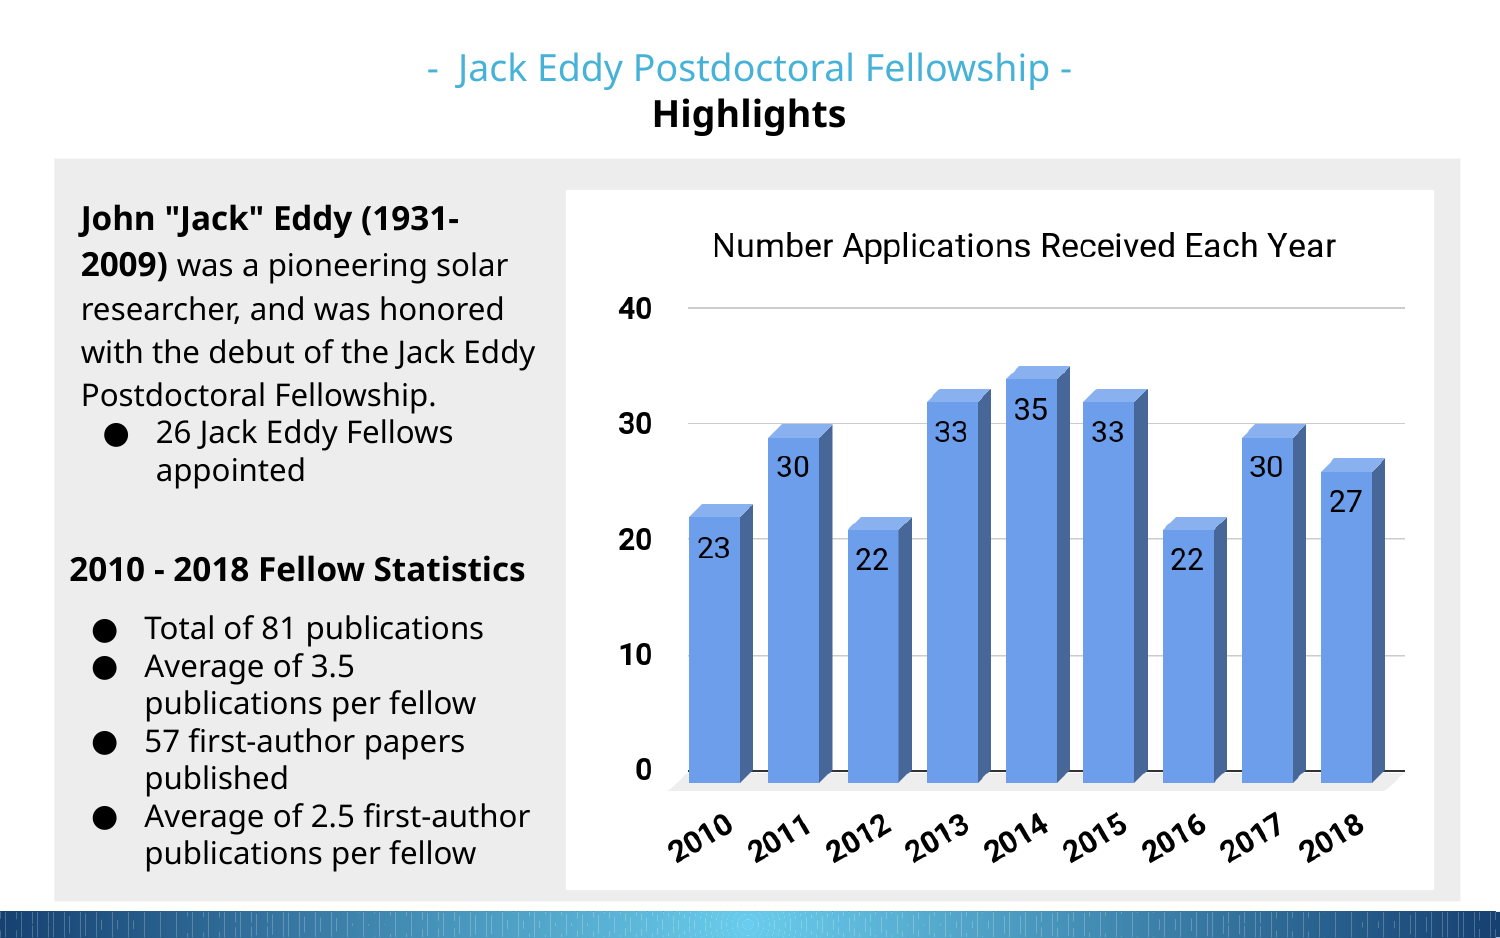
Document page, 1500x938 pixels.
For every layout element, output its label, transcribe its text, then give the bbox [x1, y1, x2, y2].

text_box Highlights [34, 74, 1465, 156]
picture [565, 189, 1435, 891]
text_box 2010 - 2018 Fellow Statistics Total of 81 publications Average of 3.5 publications per fellow 57 first-author papers published Average of 2.5 first-author publications per fellow [54, 496, 547, 922]
text_box John "Jack" Eddy (1931-2009) was a pioneering solar researcher, and was honored with the debut of the Jack Eddy Postdoctoral Fellowship. 26 Jack Eddy Fellows appointed [65, 176, 560, 515]
text_box - Jack Eddy Postdoctoral Fellowship - [0, 29, 1500, 76]
text_box [54, 158, 1461, 902]
text_box [0, 911, 1500, 938]
